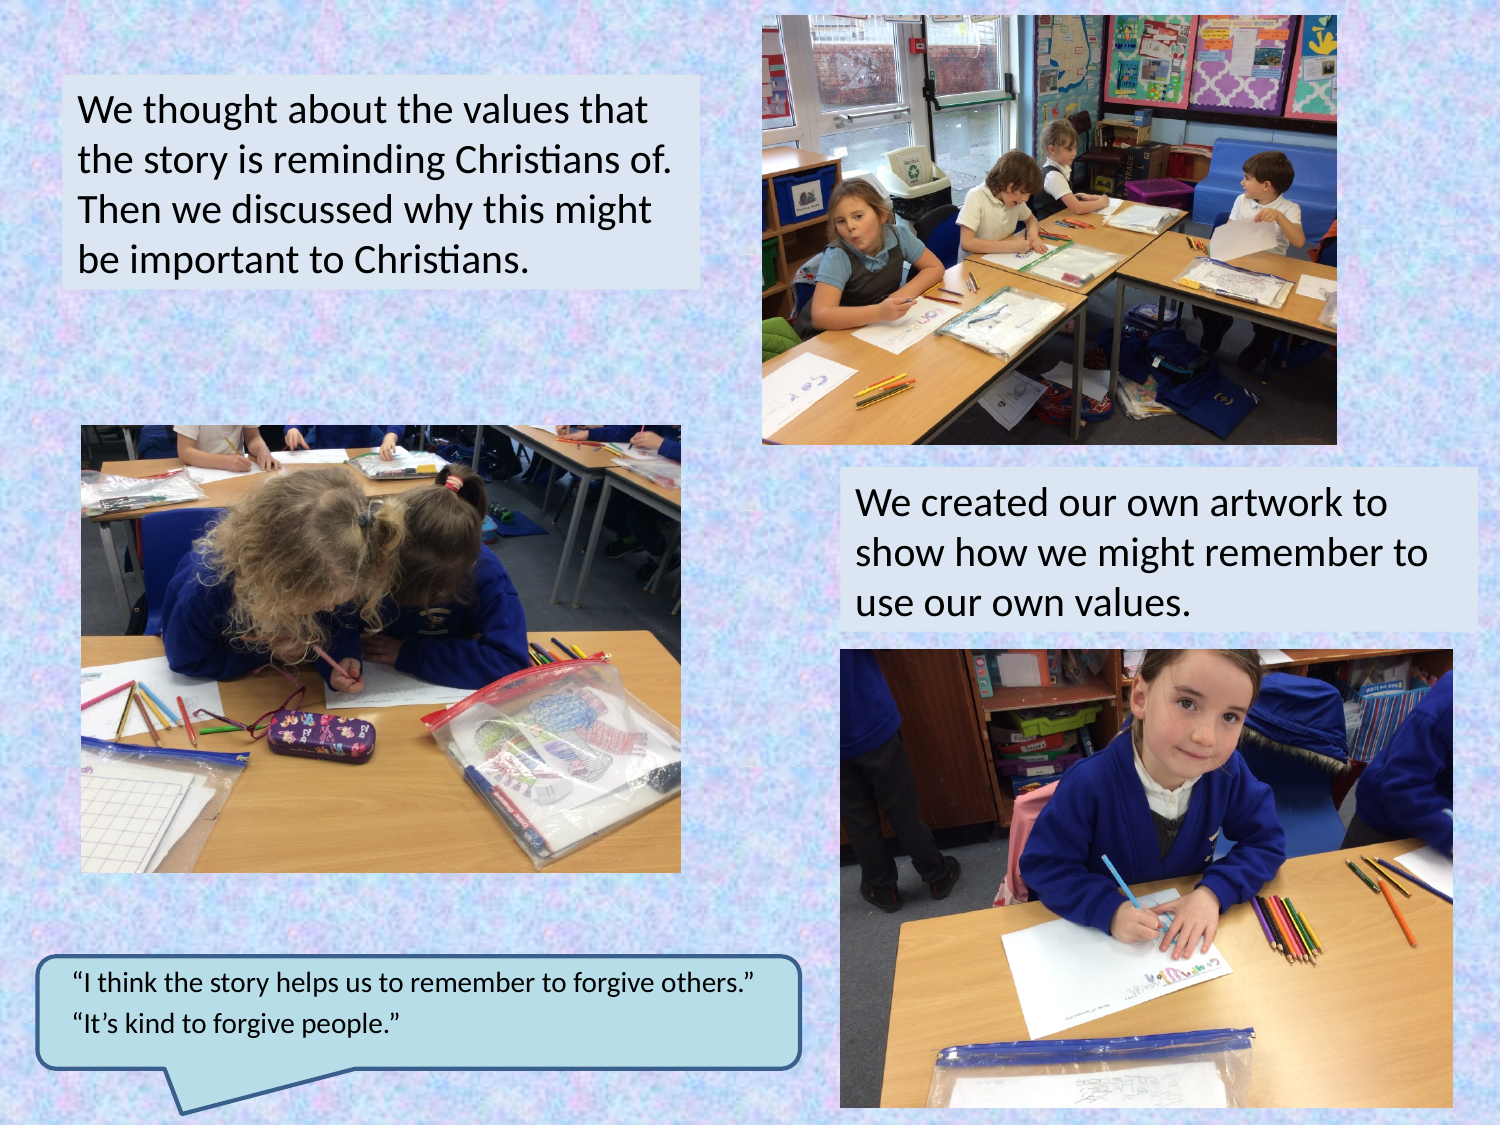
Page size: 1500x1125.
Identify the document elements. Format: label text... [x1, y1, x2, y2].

text_box [35, 954, 797, 1117]
text_box We created our own artwork to show how we might remember to use our own values. [840, 466, 1478, 632]
picture [0, 0, 1500, 1125]
text_box We thought about the values that the story is reminding Christians of. Then we discussed why this might be important to Christians. [62, 74, 700, 290]
list “I think the story helps us to remember to forgive others.” “It’s kind to forgive people.” [56, 956, 800, 1064]
